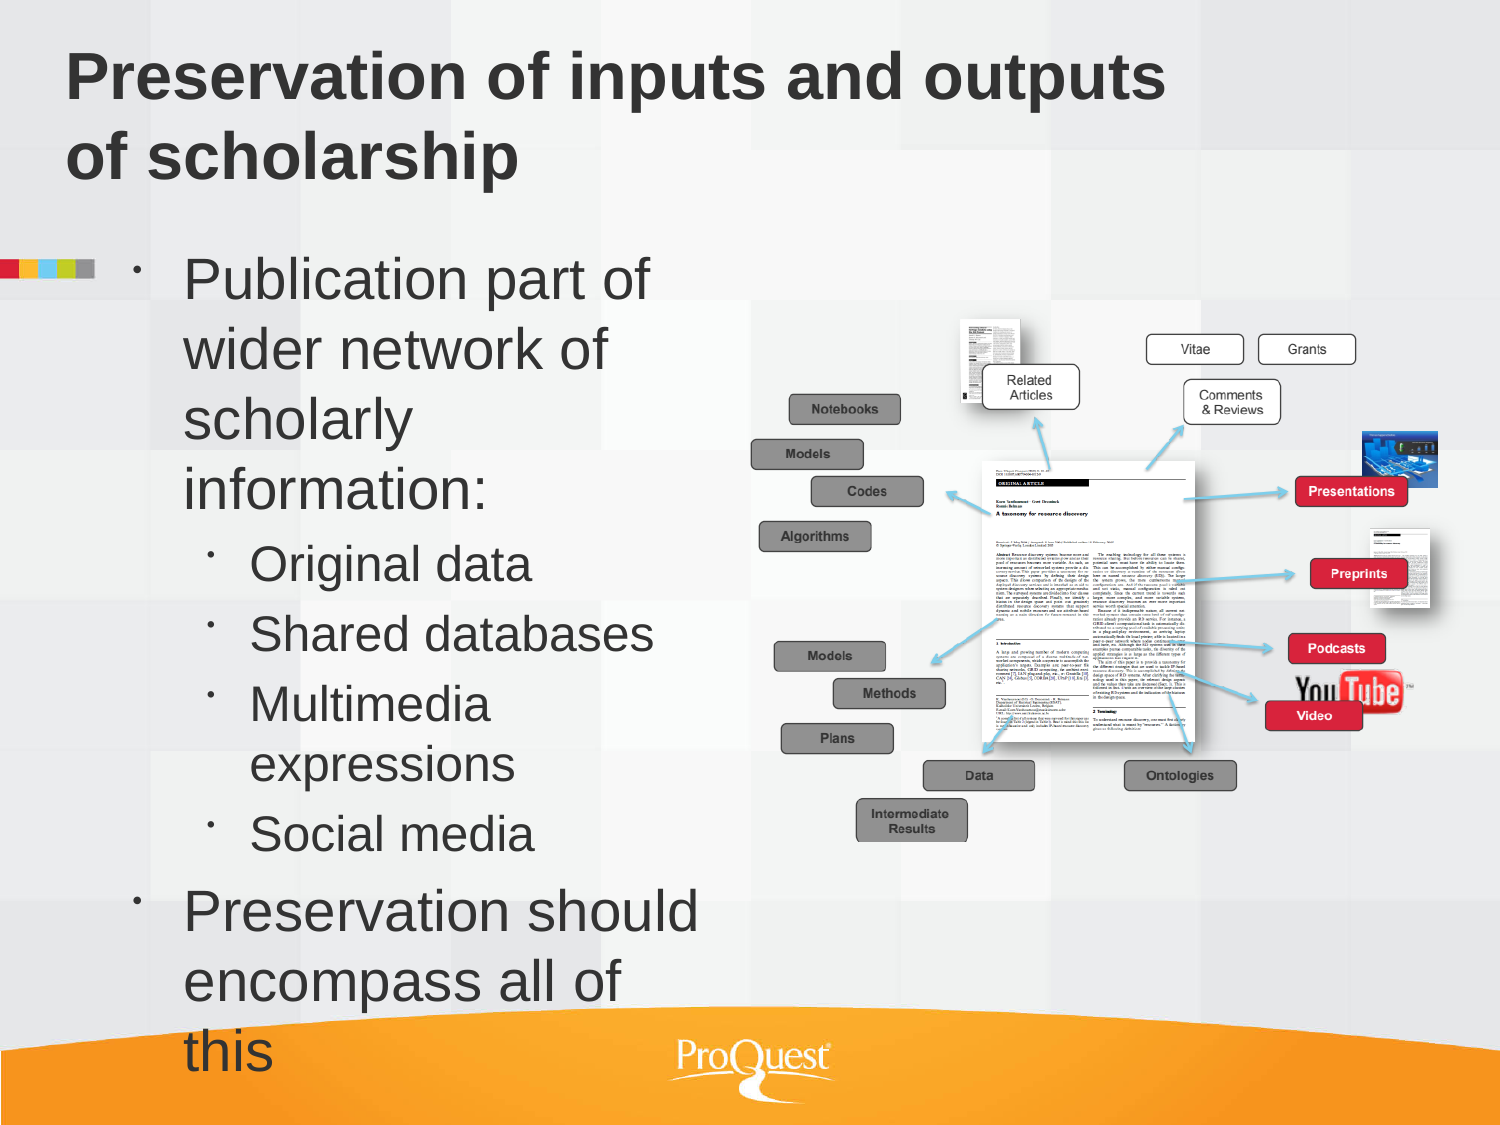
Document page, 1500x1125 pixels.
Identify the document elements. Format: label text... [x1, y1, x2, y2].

list Publication part of wider network of scholarly information: Original data Shared databases Multimedia expressions Social media Preservation should encompass all of this [112, 233, 738, 997]
title Preservation of inputs and outputs of scholarship [49, 24, 1226, 201]
picture [0, 0, 1500, 1125]
